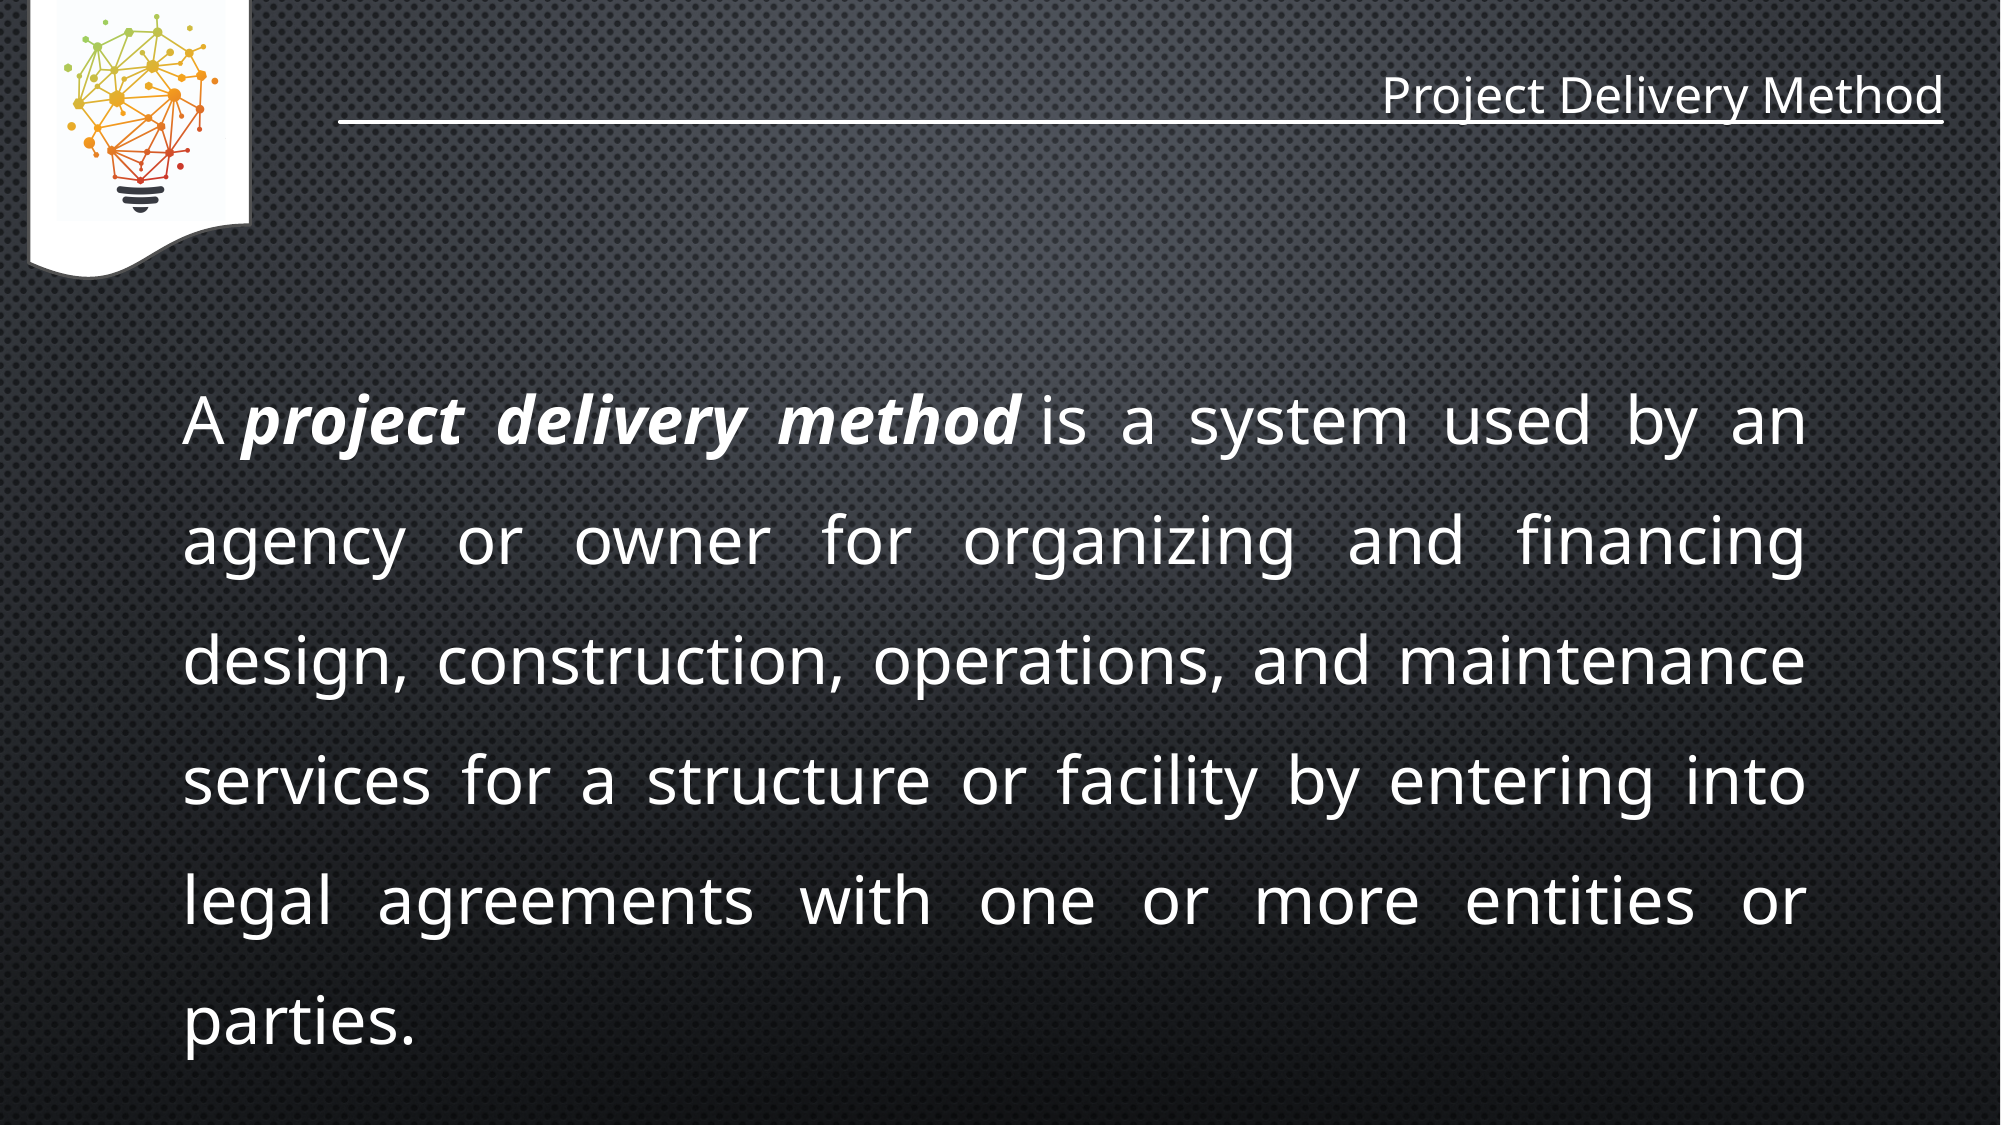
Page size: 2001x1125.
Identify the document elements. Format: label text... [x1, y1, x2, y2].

text_box A project delivery method is a system used by an agency or owner for organizing and financing design, construction, operations, and maintenance services for a structure or facility by entering into legal agreements with one or more entities or parties. [168, 331, 1825, 1066]
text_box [28, 0, 251, 283]
text_box Project Delivery Method [1280, 56, 1961, 132]
